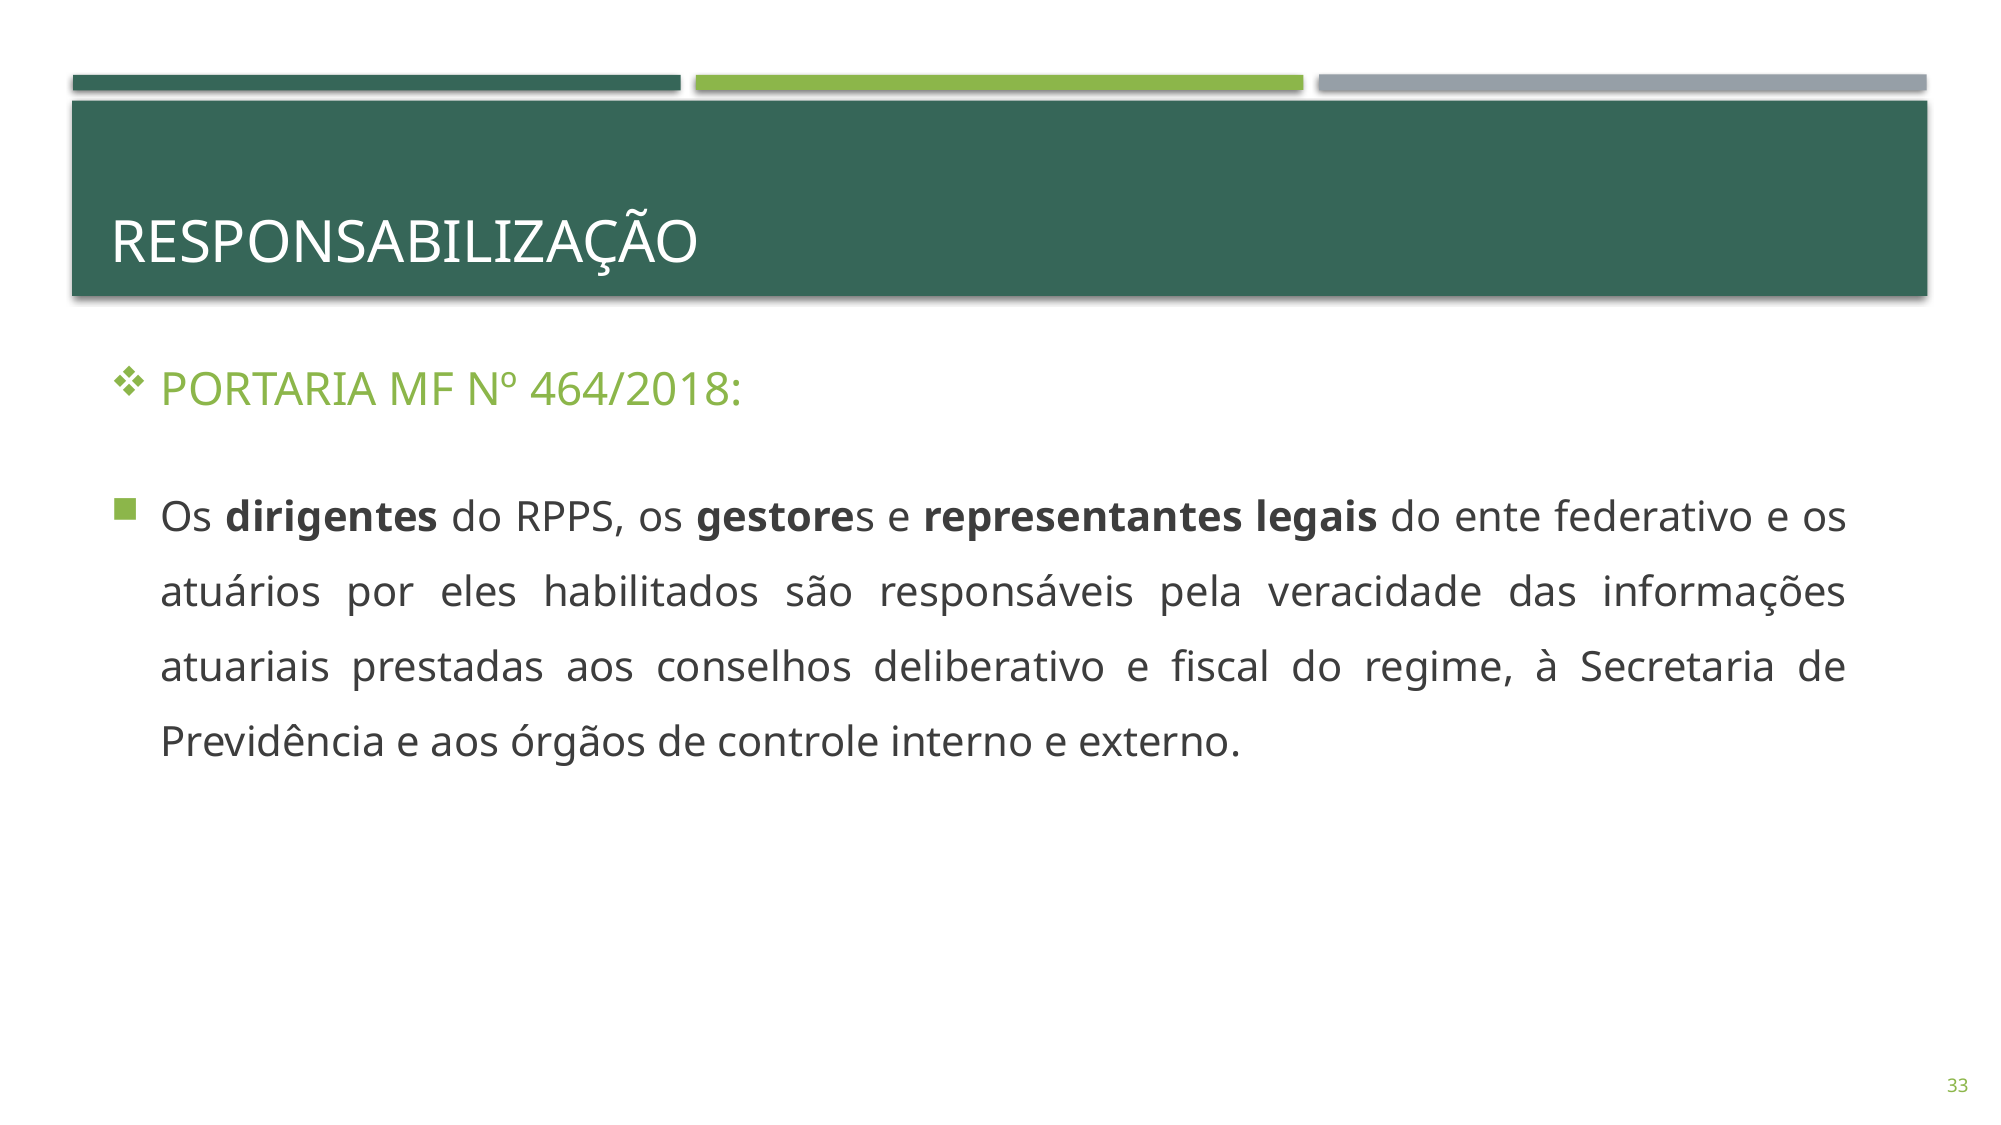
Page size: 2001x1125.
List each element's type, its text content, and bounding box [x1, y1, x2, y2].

slide_number 33 [1810, 1056, 1984, 1116]
text_box PORTARIA MF Nº 464/2018: [95, 343, 1506, 431]
title responsabilização [95, 115, 1905, 282]
list Os dirigentes do RPPS, os gestores e representantes legais do ente federativo e os atuários por eles habilitados são responsáveis pela veracidade das informações atuariais prestadas aos conselhos deliberativo e fiscal do regime, à Secretaria de Previdência e aos órgãos de controle interno e externo. [95, 264, 1864, 965]
